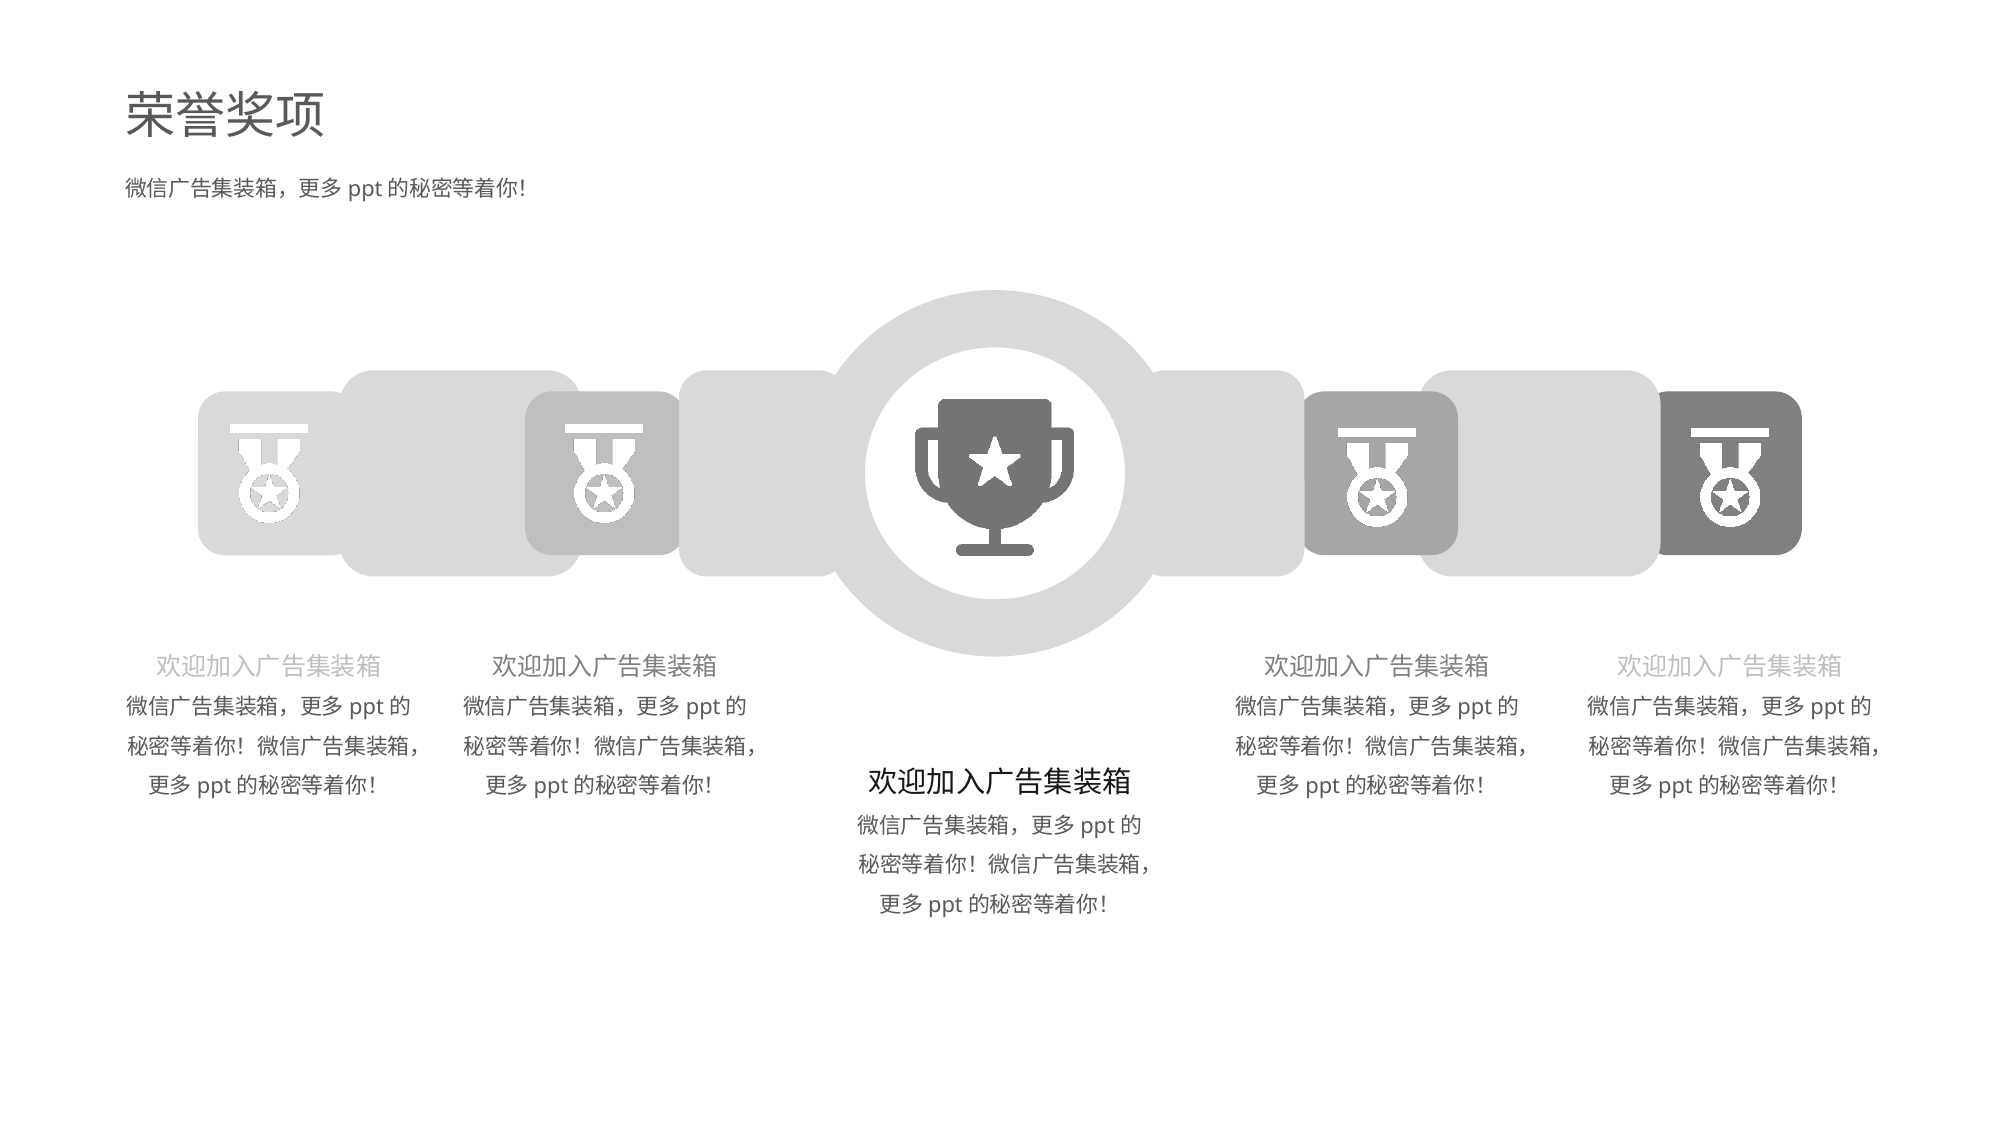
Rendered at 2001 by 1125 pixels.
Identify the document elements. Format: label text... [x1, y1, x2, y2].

text_box 欢迎加入广告集装箱 微信广告集装箱，更多ppt的秘密等着你！微信广告集装箱，更多ppt的秘密等着你！ [1568, 627, 1892, 806]
text_box [524, 390, 678, 557]
text_box 荣誉奖项 [110, 76, 542, 152]
picture [1691, 428, 1769, 527]
text_box 欢迎加入广告集装箱 微信广告集装箱，更多ppt的秘密等着你！微信广告集装箱，更多ppt的秘密等着你！ [444, 627, 767, 806]
text_box [338, 369, 580, 578]
picture [565, 424, 643, 523]
picture [230, 424, 308, 523]
text_box 微信广告集装箱，更多ppt的秘密等着你！ [110, 154, 867, 209]
text_box 欢迎加入广告集装箱 微信广告集装箱，更多ppt的秘密等着你！微信广告集装箱，更多ppt的秘密等着你！ [1215, 627, 1539, 806]
picture [1338, 428, 1416, 527]
text_box [1305, 390, 1460, 557]
text_box [1420, 369, 1662, 578]
text_box 欢迎加入广告集装箱 微信广告集装箱，更多ppt的秘密等着你！微信广告集装箱，更多ppt的秘密等着你！ [107, 627, 430, 806]
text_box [678, 290, 1305, 657]
text_box [1660, 390, 1803, 557]
text_box 欢迎加入广告集装箱 微信广告集装箱，更多ppt的秘密等着你！微信广告集装箱，更多ppt的秘密等着你！ [838, 738, 1162, 924]
text_box [196, 390, 340, 557]
